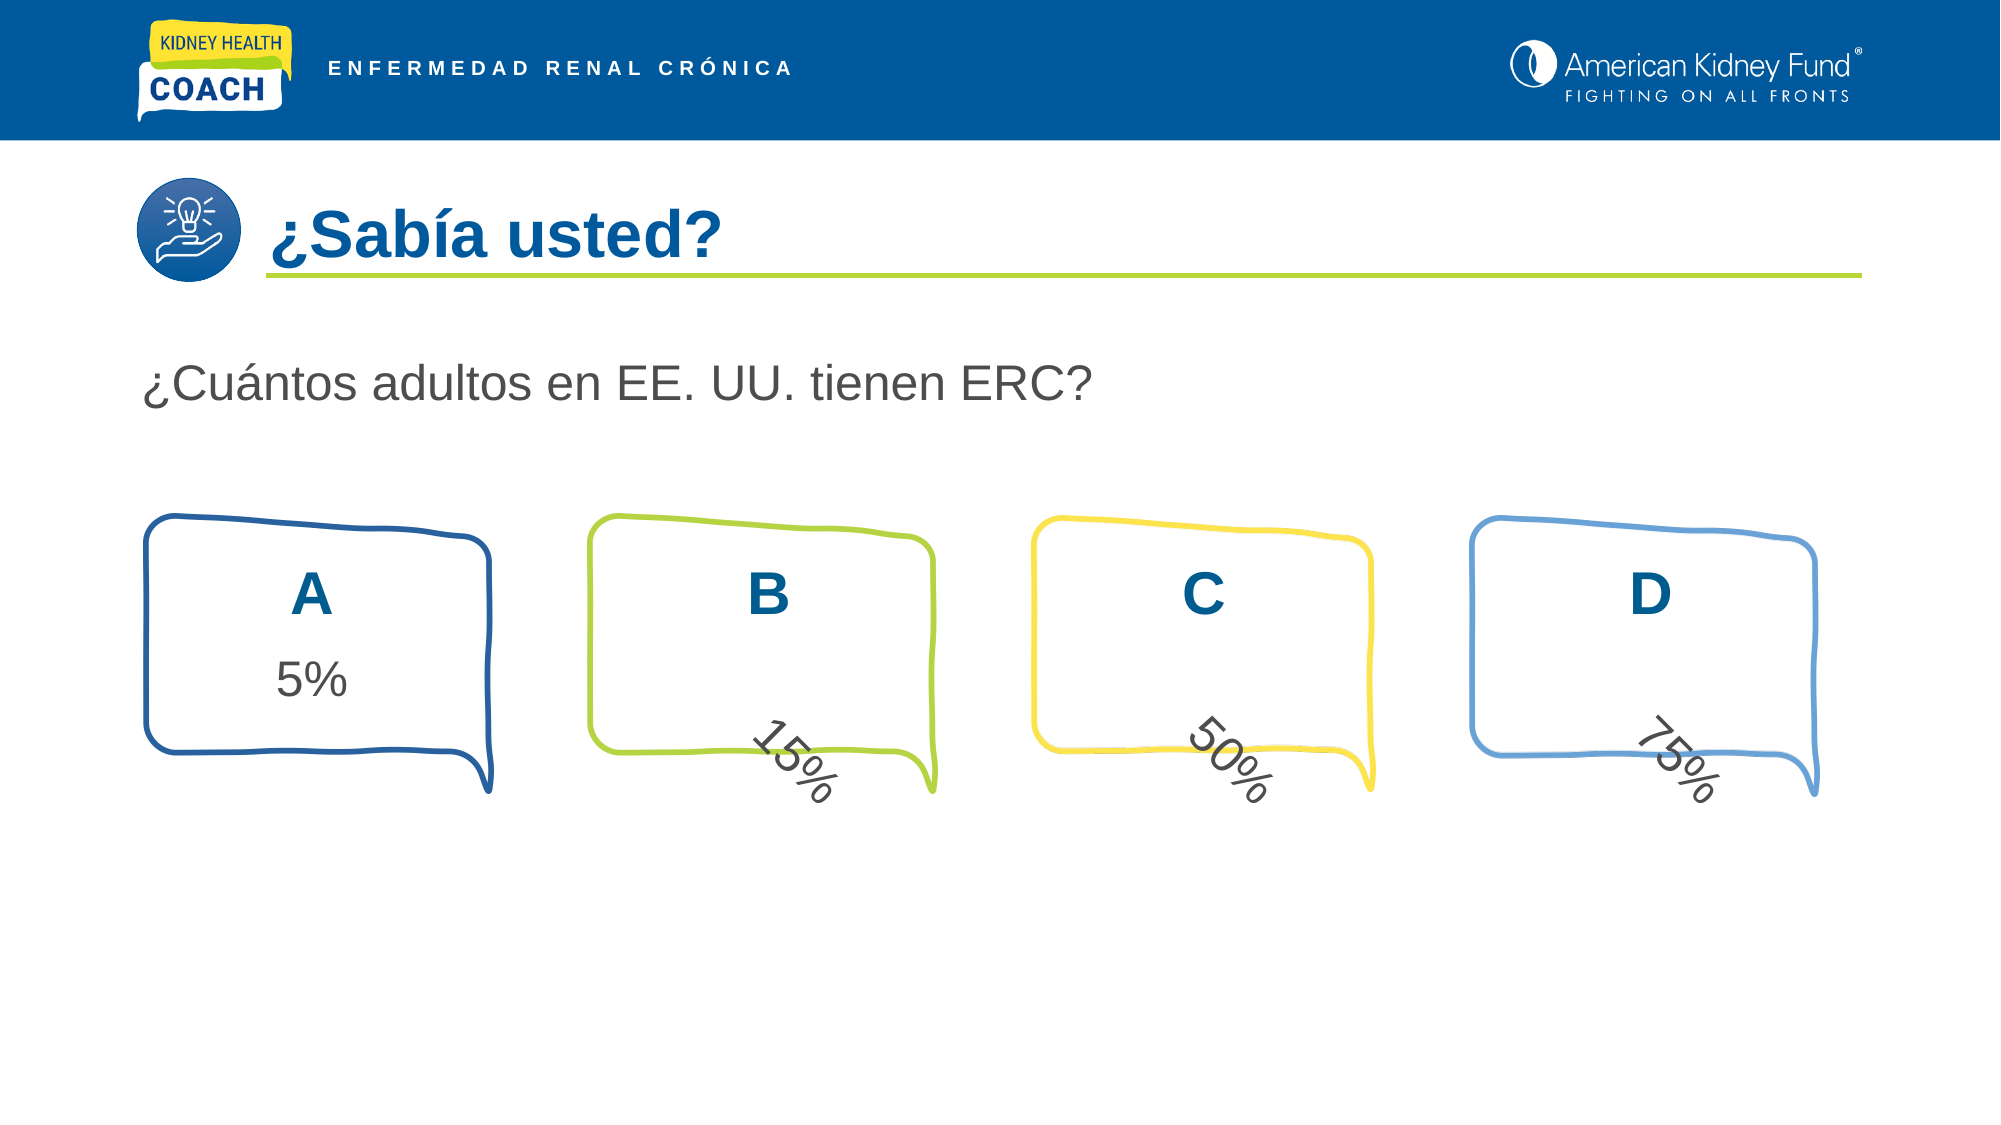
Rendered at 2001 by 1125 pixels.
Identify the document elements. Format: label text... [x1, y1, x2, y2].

list ¿Cuántos adultos en EE. UU. tienen ERC? [136, 353, 1863, 967]
picture [137, 19, 292, 122]
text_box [143, 512, 1820, 797]
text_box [1146, 554, 1356, 848]
picture [151, 191, 227, 268]
title ¿Sabía usted? [265, 183, 1864, 277]
picture [1510, 39, 1863, 102]
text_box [267, 554, 357, 711]
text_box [711, 554, 921, 848]
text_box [1593, 554, 1803, 848]
